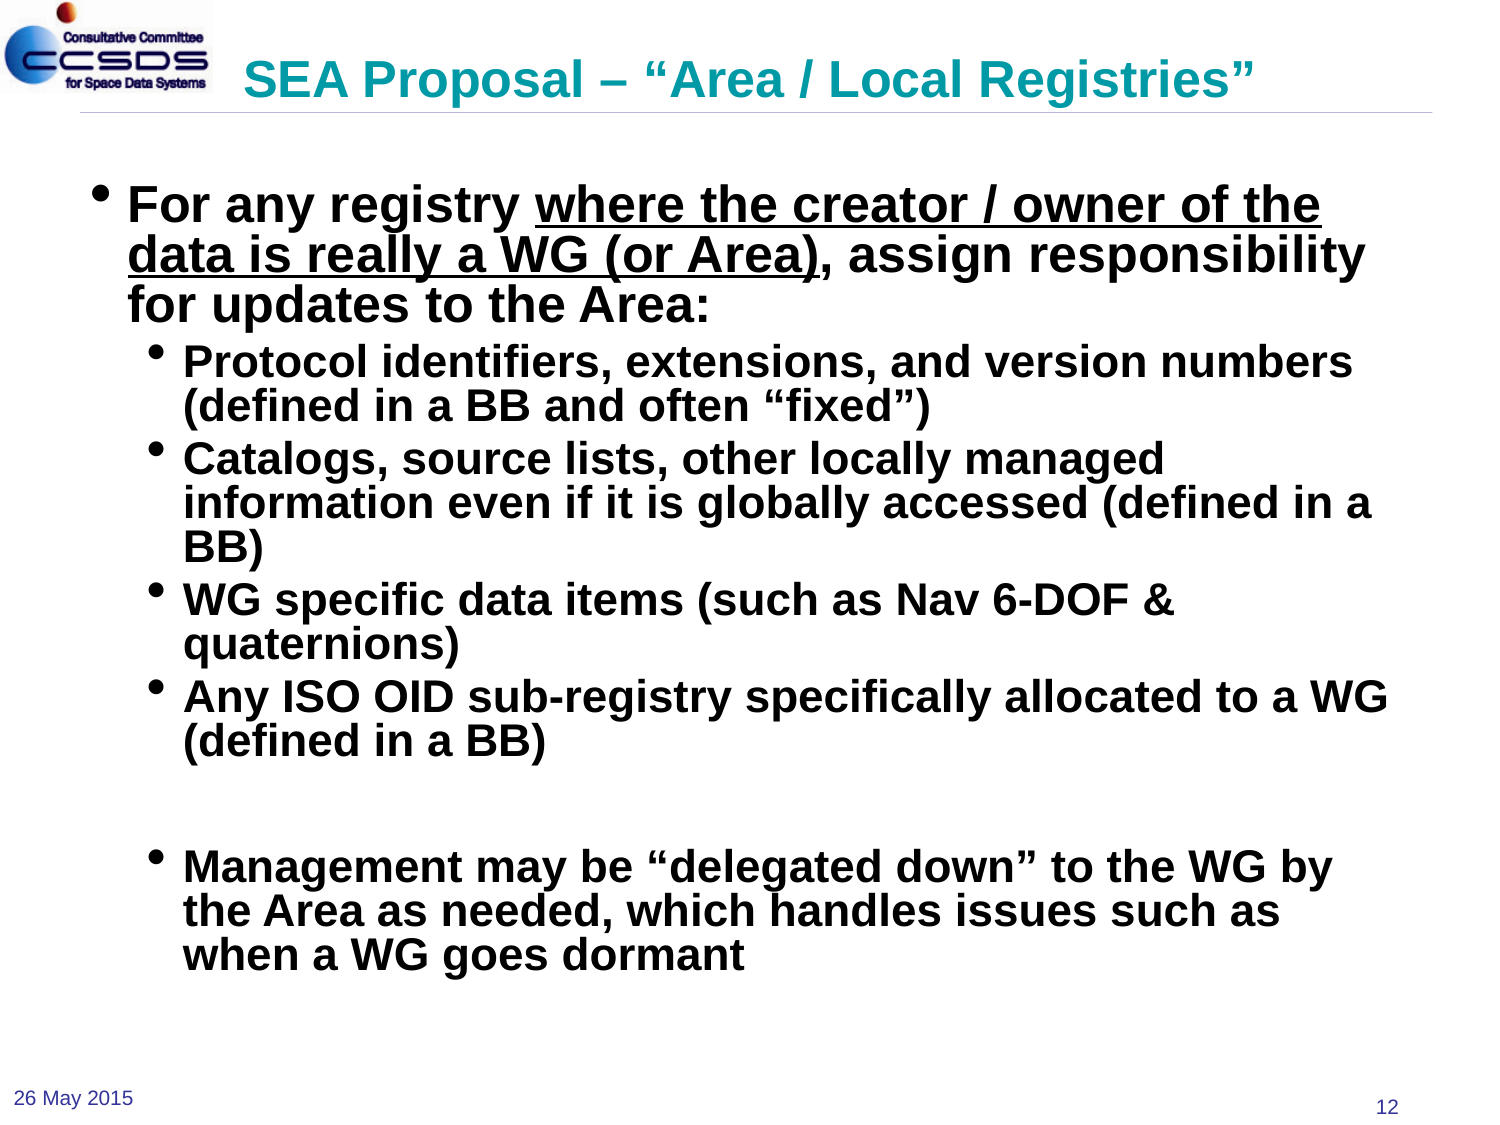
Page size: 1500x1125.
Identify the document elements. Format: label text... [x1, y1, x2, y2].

title SEA Proposal – “Area / Local Registries” [75, 45, 1425, 174]
list For any registry where the creator / owner of the data is really a WG (or Area), assign responsibility for updates to the Area: Protocol identifiers, extensions, and version numbers (defined in a BB and often “fixed”) Catalogs, source lists, other locally managed information even if it is globally accessed (defined in a BB) WG specific data items (such as Nav 6-DOF & quaternions) Any ISO OID sub-registry specifically allocated to a WG (defined in a BB) Management may be “delegated down” to the WG by the Area as needed, which handles issues such as when a WG goes dormant [75, 174, 1425, 1005]
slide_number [0, 1074, 285, 1120]
picture [0, 0, 213, 94]
